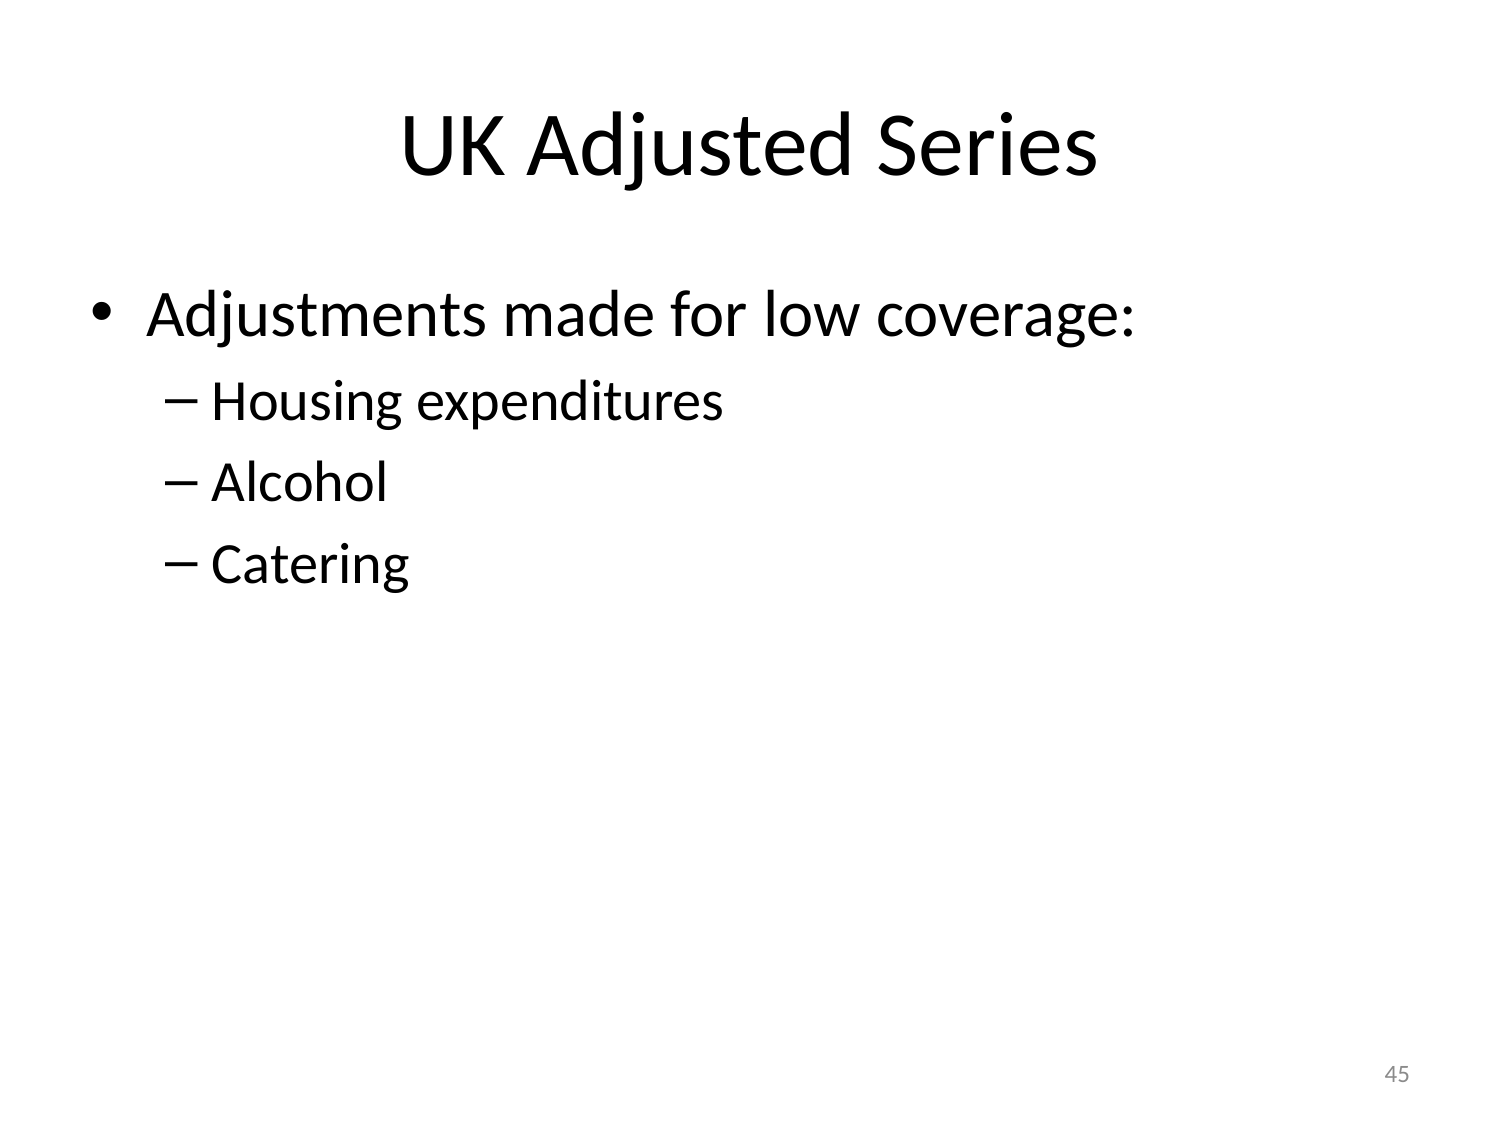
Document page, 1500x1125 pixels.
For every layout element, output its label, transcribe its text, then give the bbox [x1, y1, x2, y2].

slide_number 45 [1074, 1042, 1425, 1103]
list Adjustments made for low coverage: Housing expenditures Alcohol Catering [74, 262, 1426, 1006]
title UK Adjusted Series [74, 44, 1426, 233]
